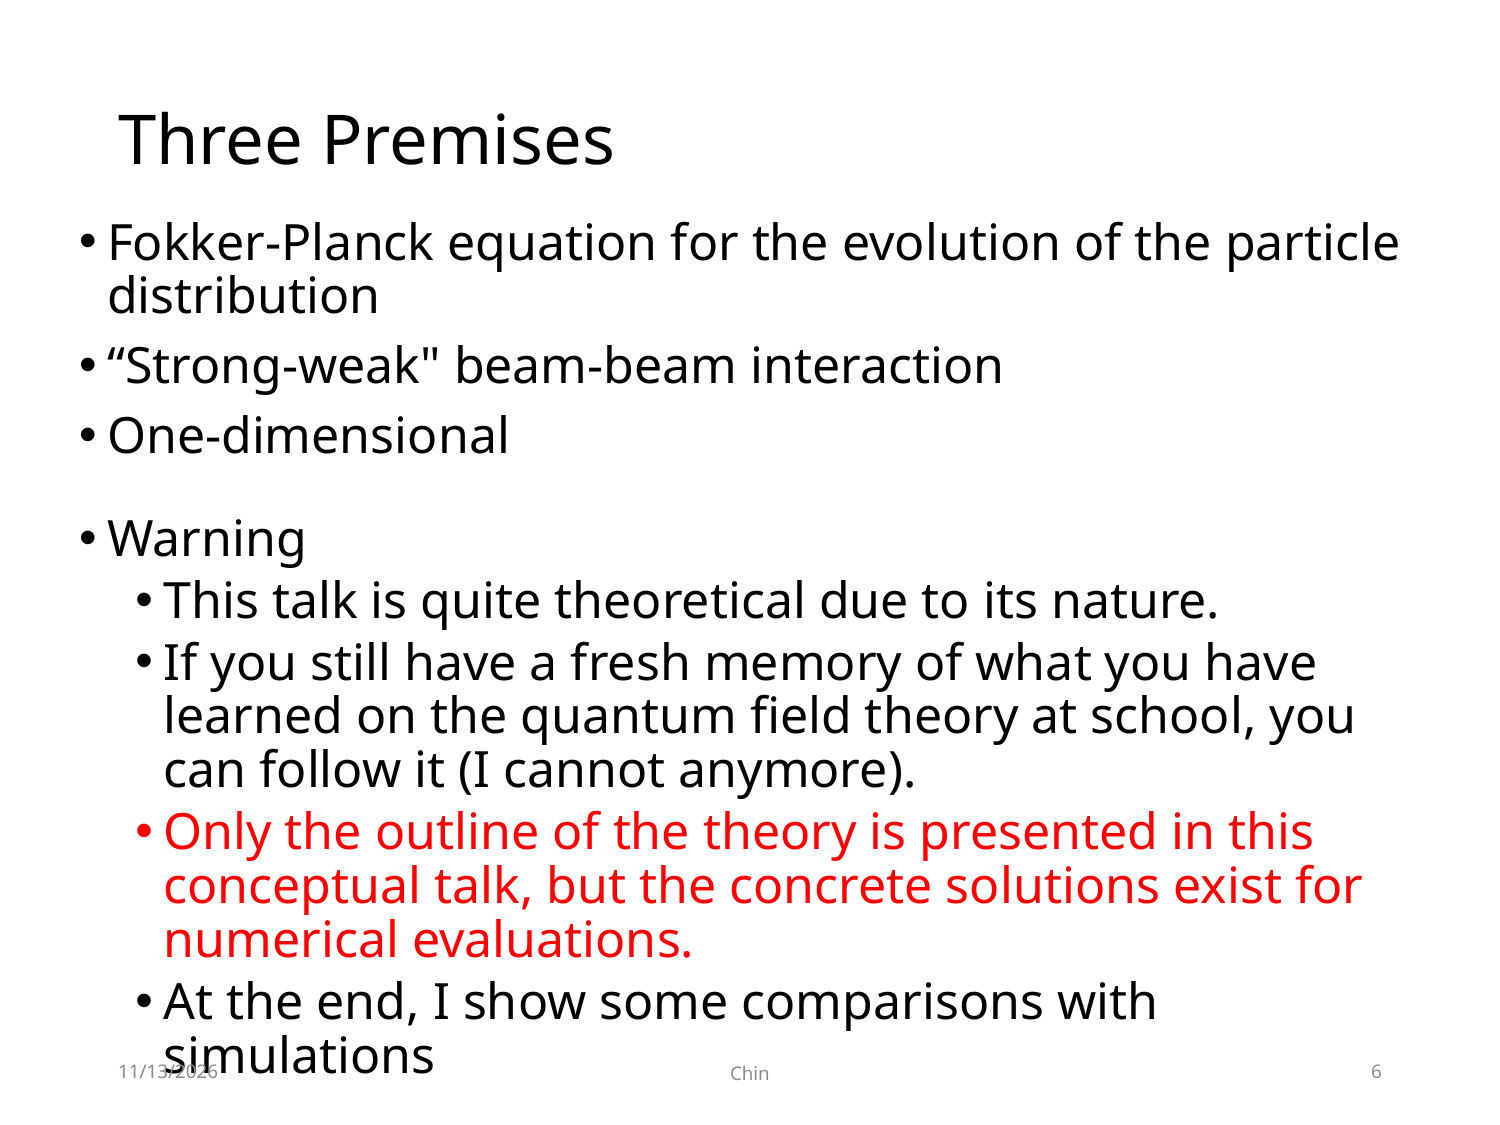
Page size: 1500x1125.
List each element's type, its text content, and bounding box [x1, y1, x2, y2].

footer Chin [496, 1042, 1004, 1103]
title Three Premises [103, 33, 1397, 209]
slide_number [103, 1042, 441, 1103]
list Fokker-Planck equation for the evolution of the particle distribution “Strong-weak" beam-beam interaction One-dimensional Warning This talk is quite theoretical due to its nature. If you still have a fresh memory of what you have learned on the quantum field theory at school, you can follow it (I cannot anymore). Only the outline of the theory is presented in this conceptual talk, but the concrete solutions exist for numerical evaluations. At the end, I show some comparisons with simulations [64, 209, 1436, 1001]
slide_number 6 [1059, 1042, 1397, 1103]
